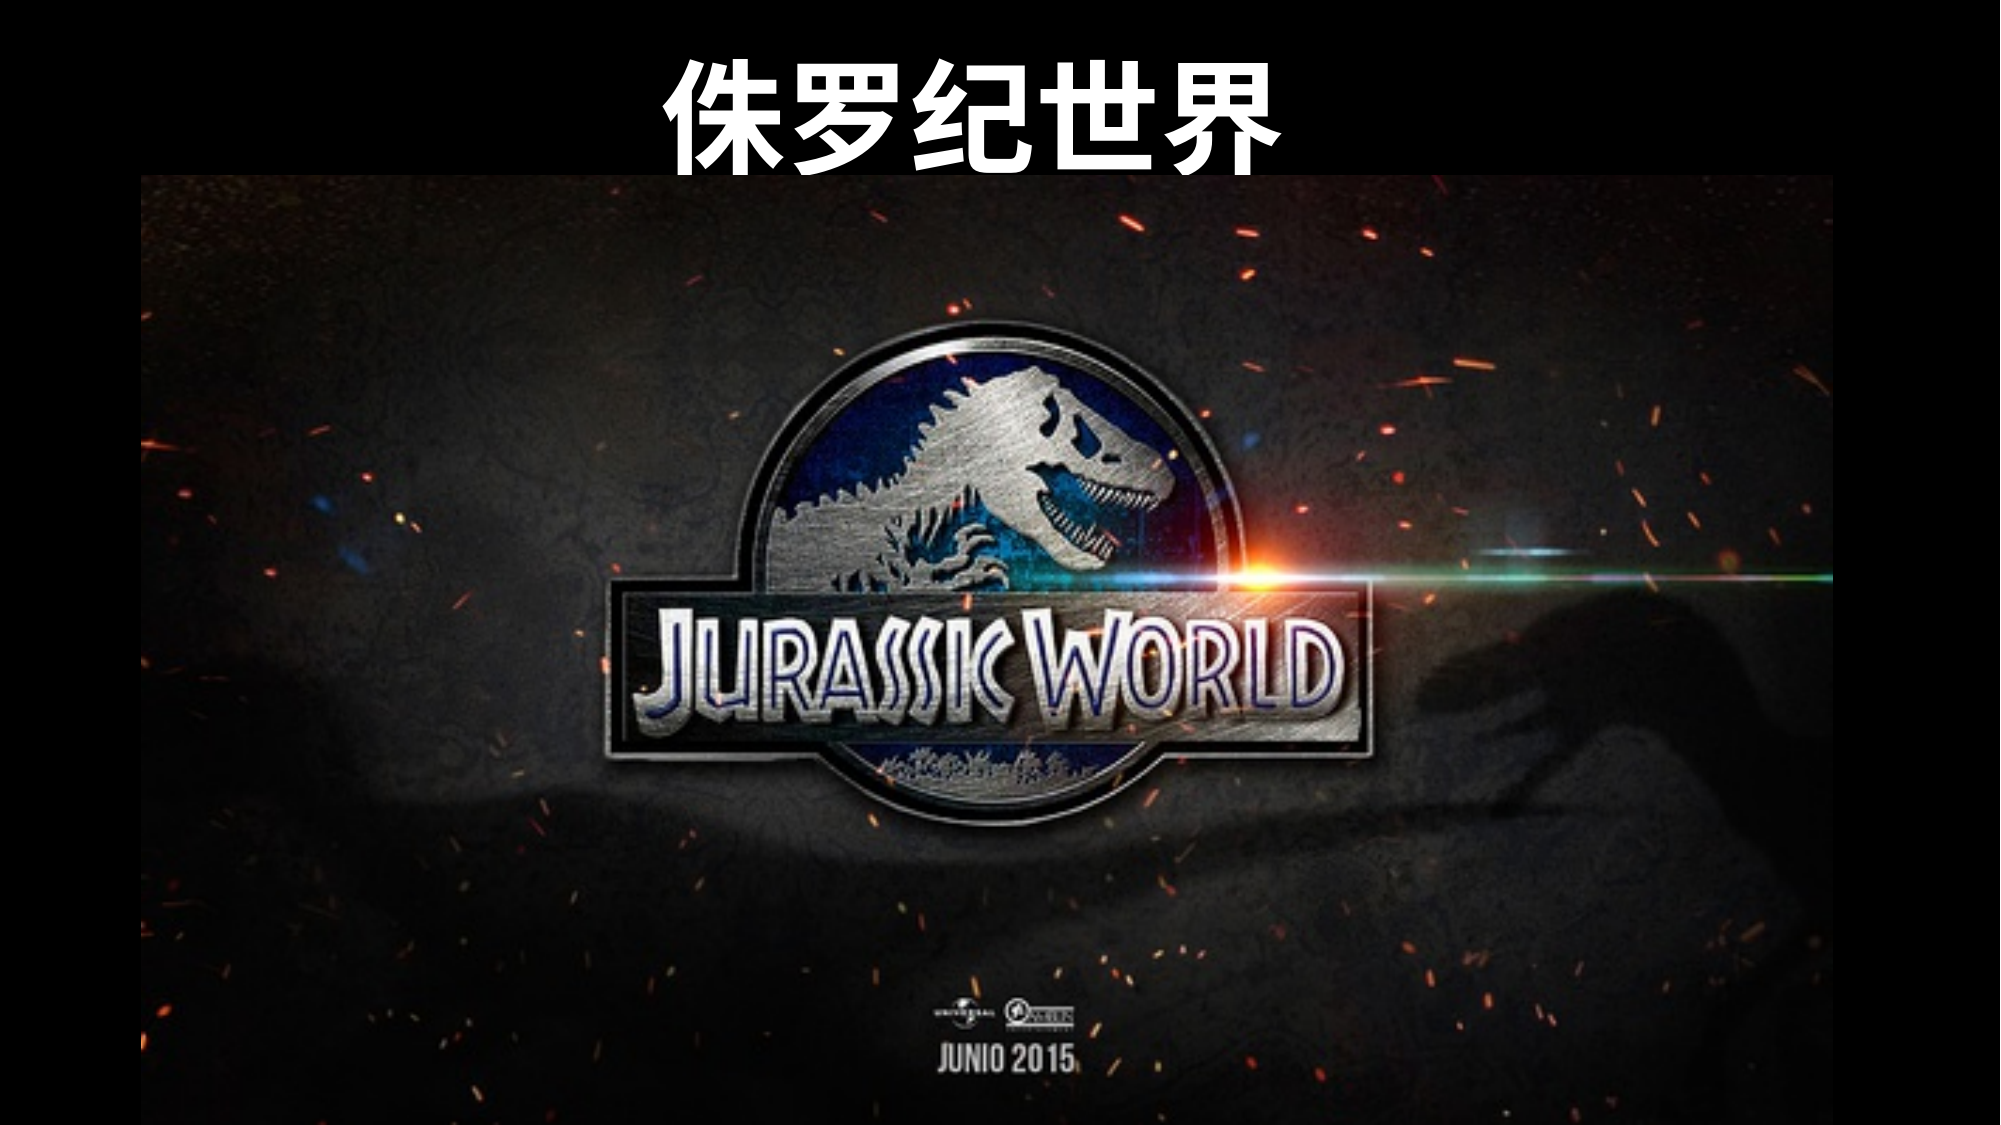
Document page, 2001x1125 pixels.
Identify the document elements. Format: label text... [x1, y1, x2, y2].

title 侏罗纪世界 [465, 47, 1482, 175]
picture [141, 175, 1833, 1125]
